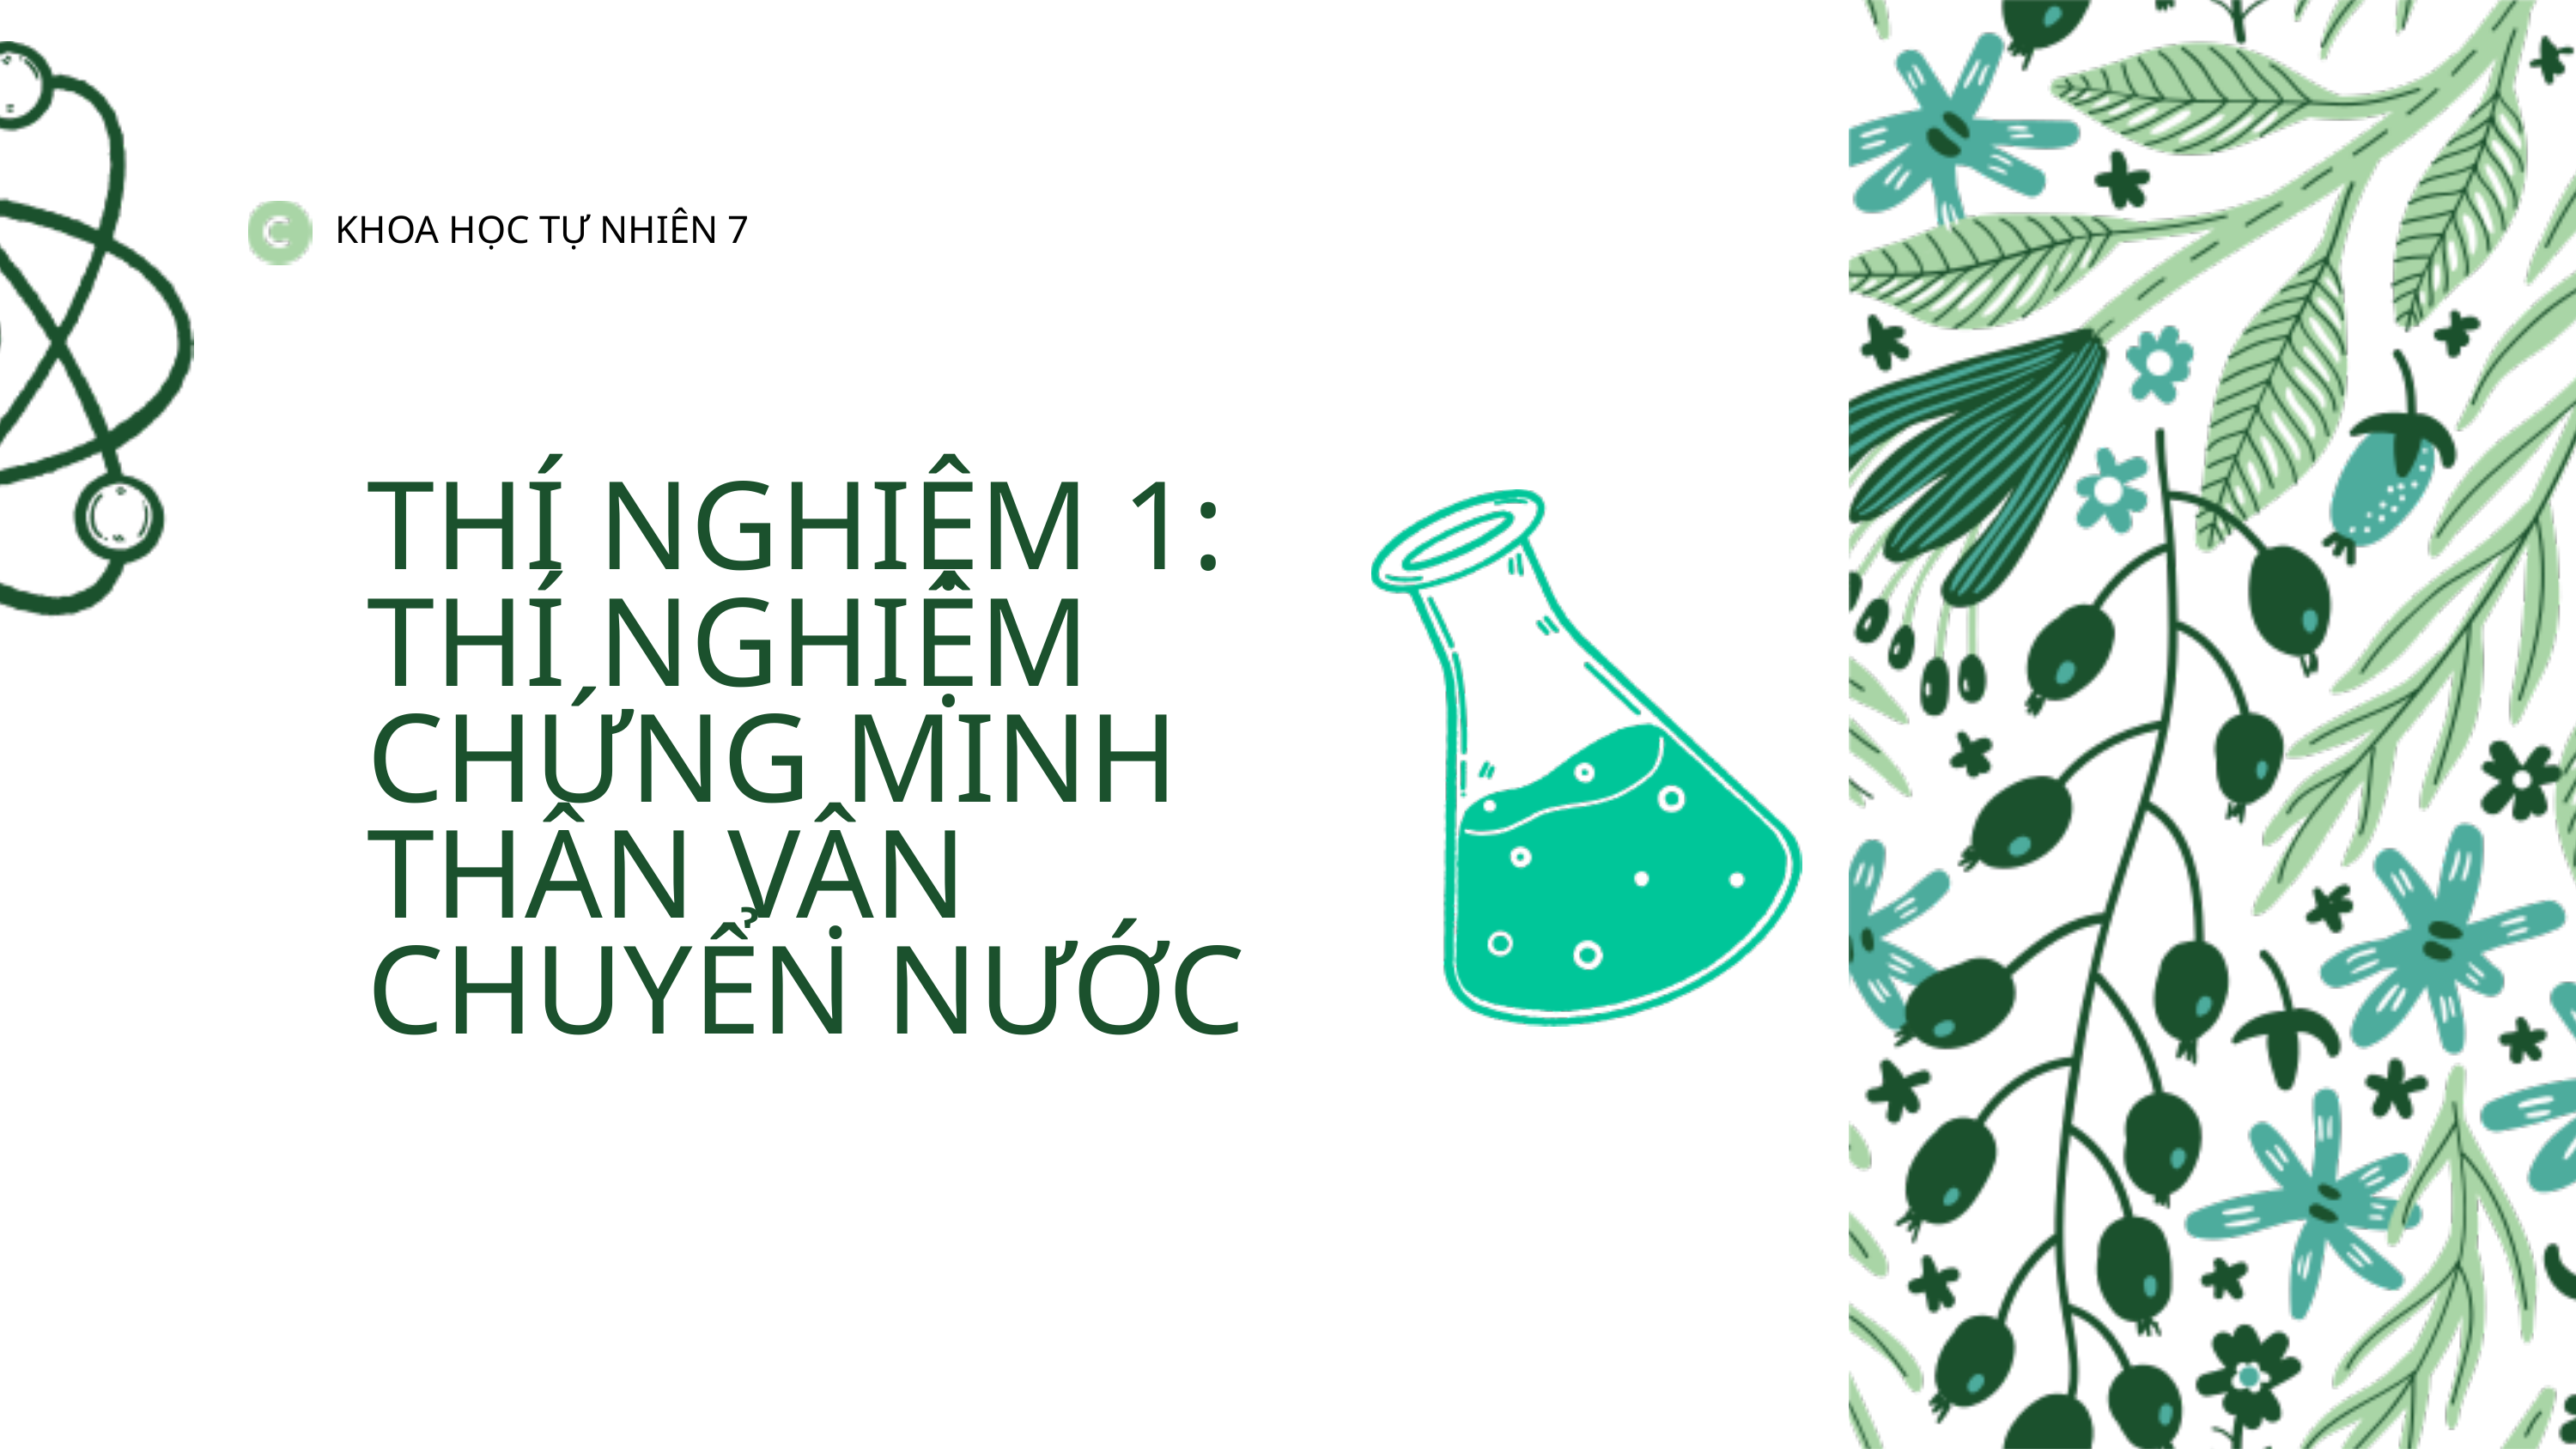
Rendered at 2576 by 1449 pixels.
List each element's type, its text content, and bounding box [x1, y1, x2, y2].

text_box KHOA HỌC TỰ NHIÊN 7 [335, 227, 770, 252]
picture [1848, 0, 2576, 1449]
picture [1370, 489, 1802, 1027]
picture [0, 41, 194, 621]
picture [248, 201, 313, 265]
text_box THÍ NGHIỆM 1: THÍ NGHIỆM CHỨNG MINH THÂN VẬN CHUYỂN NƯỚC [367, 478, 1372, 1058]
